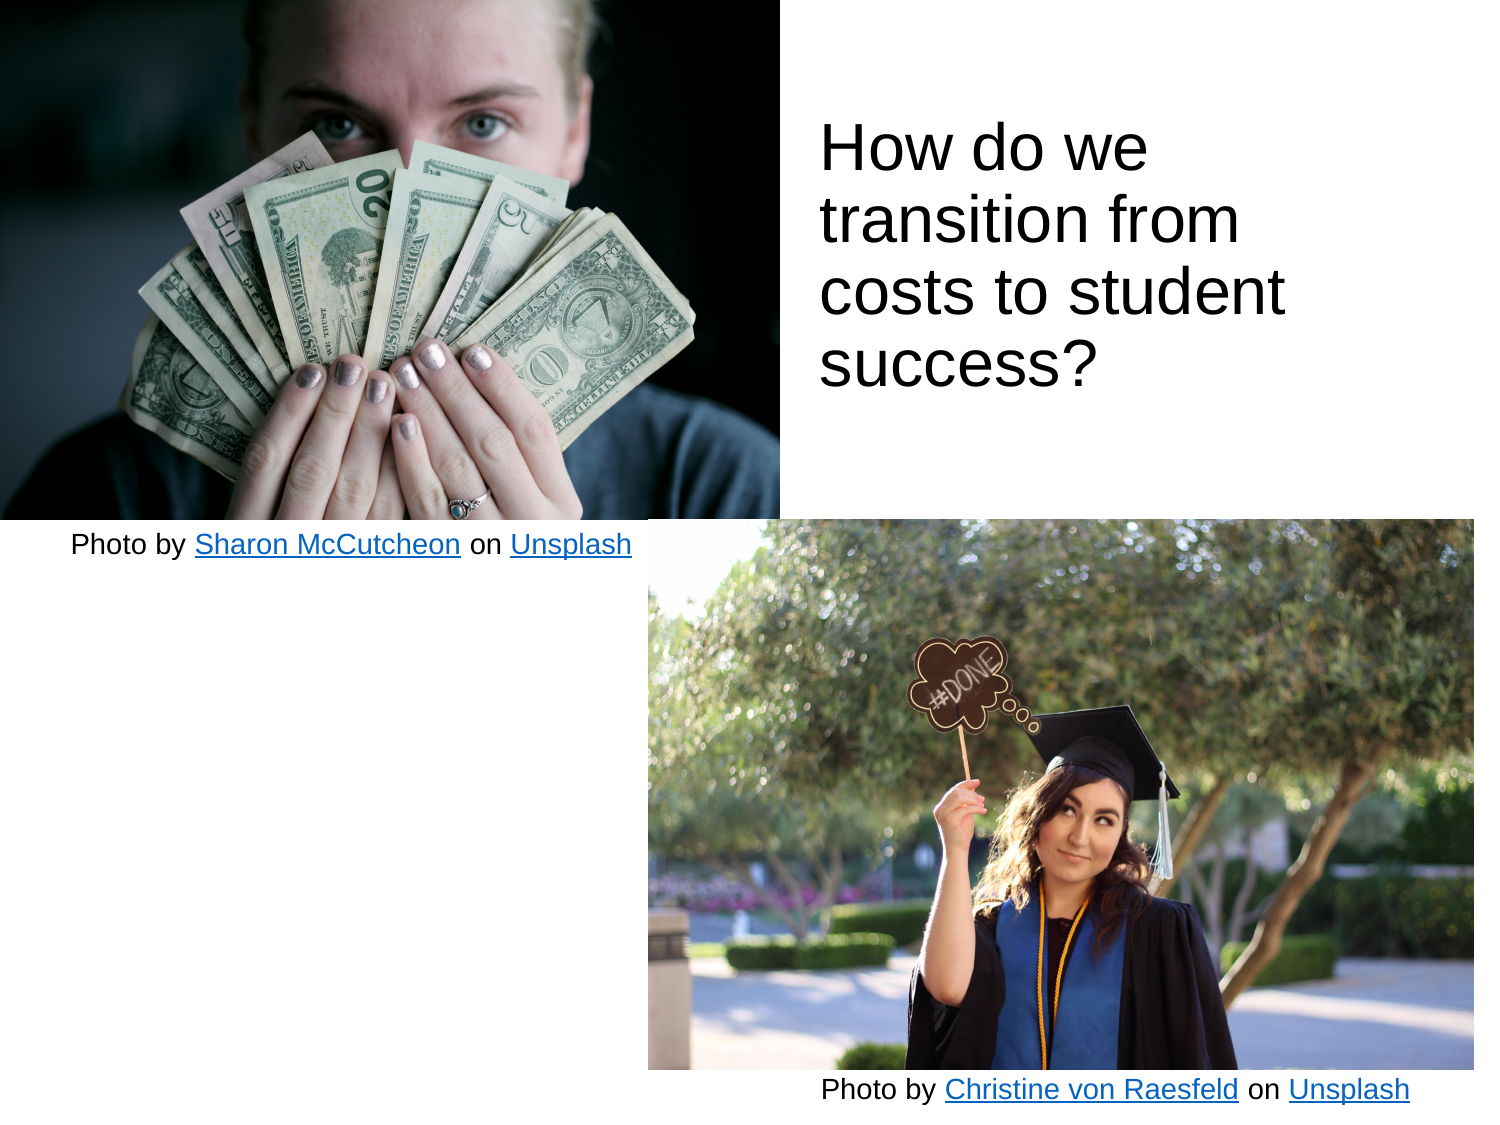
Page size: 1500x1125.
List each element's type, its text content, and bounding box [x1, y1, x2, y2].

title How do we transition from costs to student success? [805, 59, 1427, 455]
text_box Photo by Sharon McCutcheon on Unsplash [55, 528, 643, 568]
text_box Photo by Christine von Raesfeld on Unsplash [805, 1077, 1426, 1113]
picture [0, 0, 1474, 1071]
